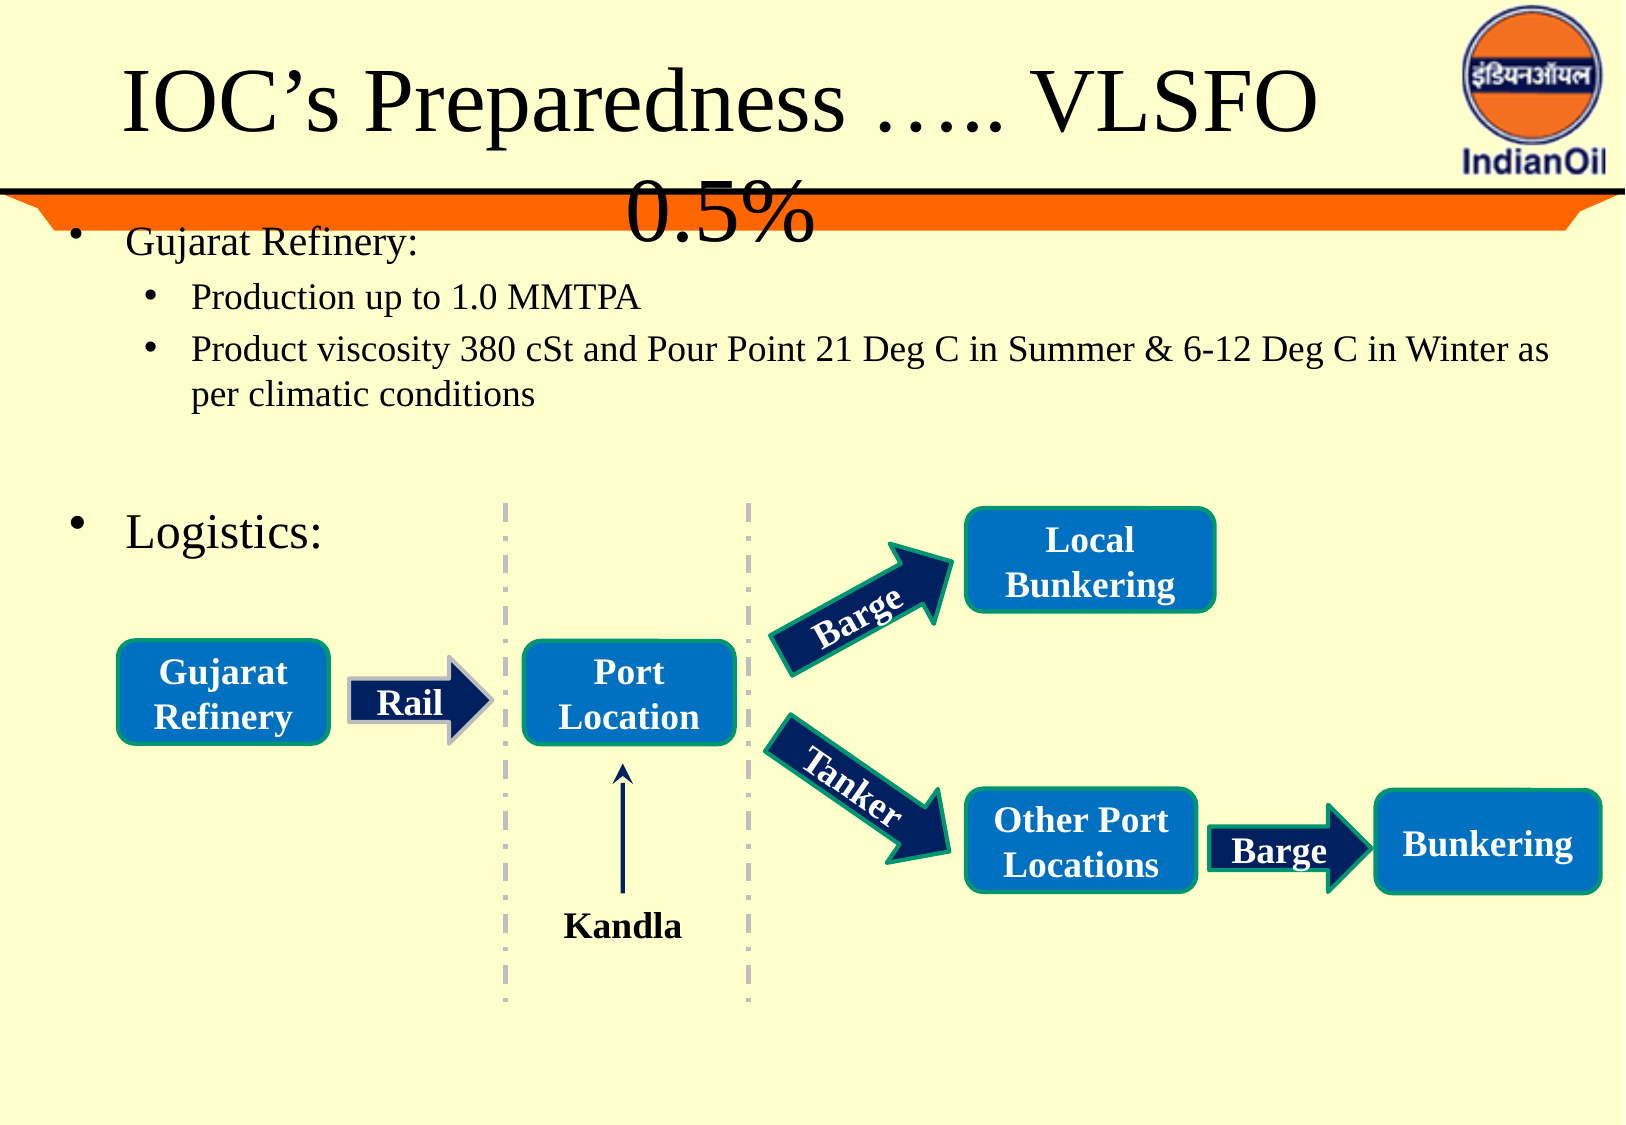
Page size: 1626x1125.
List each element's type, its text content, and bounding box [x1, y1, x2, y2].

text_box Tanker [762, 712, 952, 865]
text_box Local Bunkering [963, 505, 1217, 614]
text_box Other Port Locations [963, 786, 1199, 895]
text_box Port Location [521, 638, 737, 747]
text_box Barge [1207, 802, 1374, 894]
text_box Bunkering [1373, 787, 1603, 896]
picture [1448, 0, 1625, 186]
text_box Rail [347, 654, 495, 746]
list Gujarat Refinery: Production up to 1.0 MMTPA Product viscosity 380 cSt and Pour Point 21 Deg C in Summer & 6-12 Deg C in Winter as per climatic conditions Logistics: [53, 206, 1572, 1095]
text_box Barge [768, 541, 954, 678]
title IOC’s Preparedness ….. VLSFO 0.5% [54, 32, 1389, 150]
text_box Gujarat Refinery [115, 638, 331, 746]
text_box Kandla [548, 893, 698, 953]
